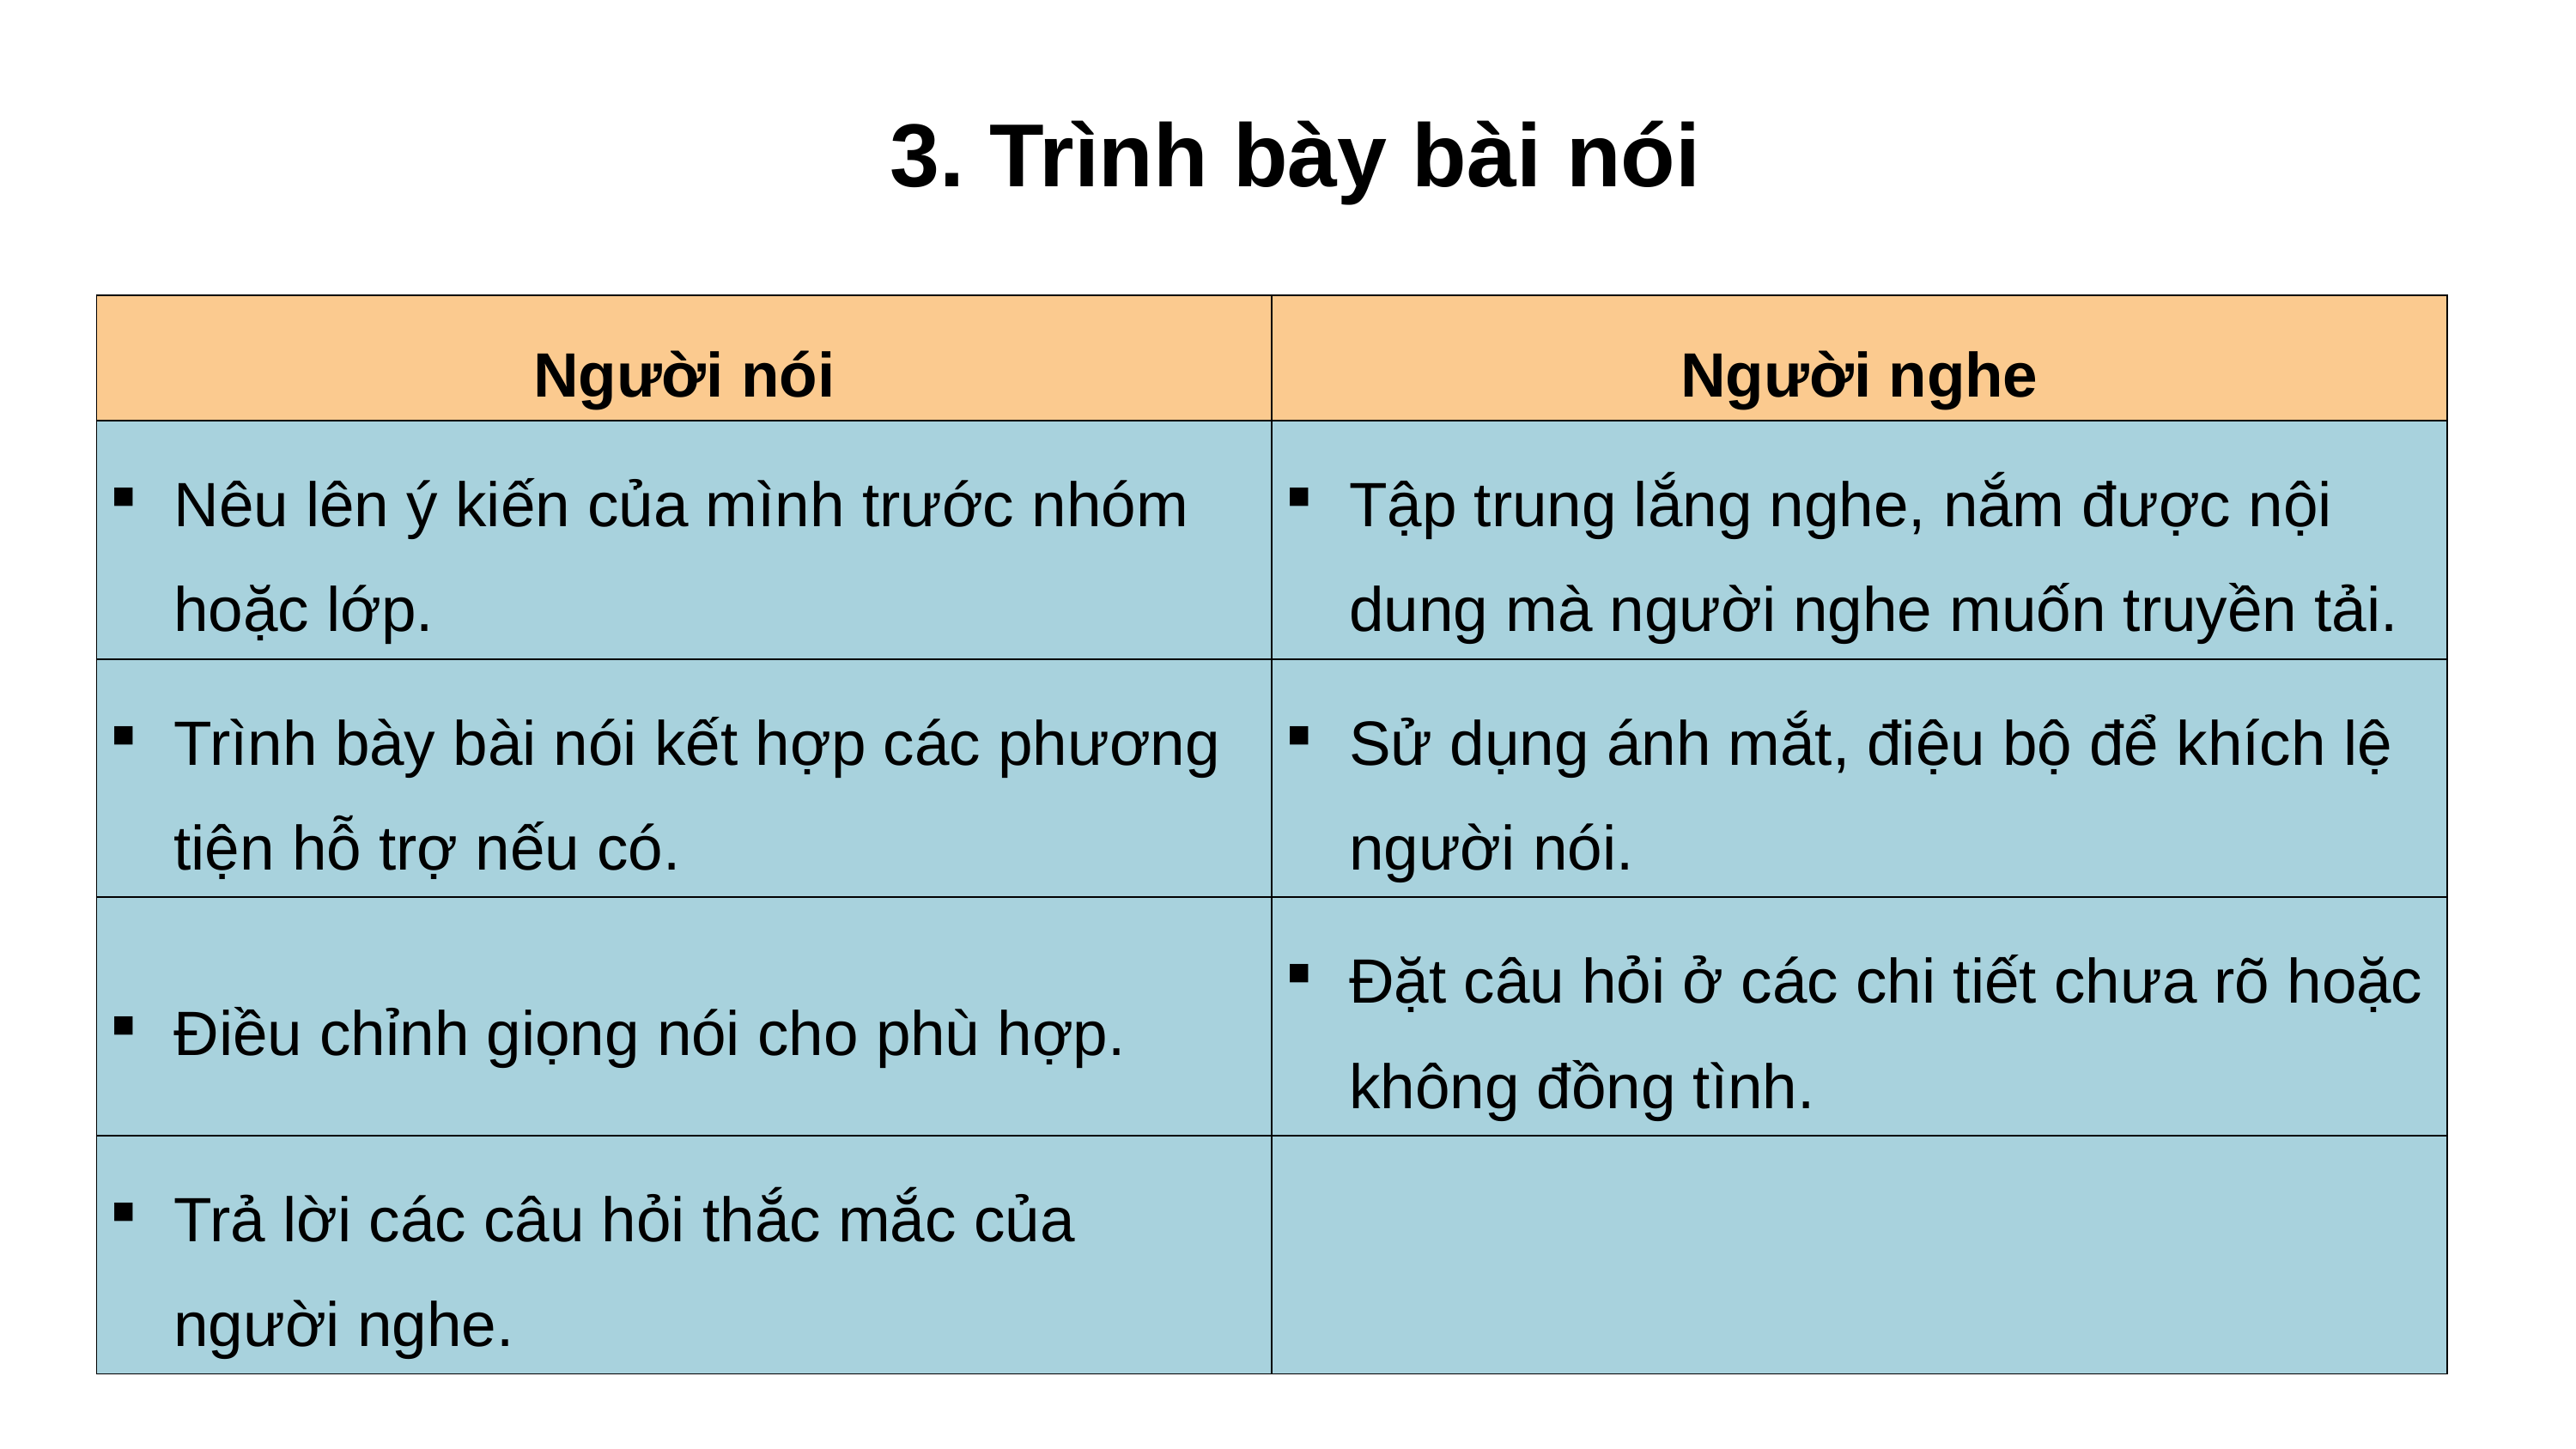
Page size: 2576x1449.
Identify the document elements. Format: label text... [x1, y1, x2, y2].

table_cell Sử dụng ánh mắt, điệu bộ để khích lệ người nói. [1273, 660, 2446, 896]
text_box 3. Trình bày bài nói [201, 91, 2391, 211]
table_cell Nêu lên ý kiến của mình trước nhóm hoặc lớp. [97, 421, 1271, 658]
table_header Người nghe [1273, 296, 2446, 420]
table_cell Điều chỉnh giọng nói cho phù hợp. [97, 898, 1271, 1135]
table_cell [1273, 1137, 2446, 1373]
table_header Người nói [97, 296, 1271, 420]
table_cell Trả lời các câu hỏi thắc mắc của người nghe. [97, 1137, 1271, 1373]
table_cell Trình bày bài nói kết hợp các phương tiện hỗ trợ nếu có. [97, 660, 1271, 896]
table_cell Tập trung lắng nghe, nắm được nội dung mà người nghe muốn truyền tải. [1273, 421, 2446, 658]
table_cell Đặt câu hỏi ở các chi tiết chưa rõ hoặc không đồng tình. [1273, 898, 2446, 1135]
